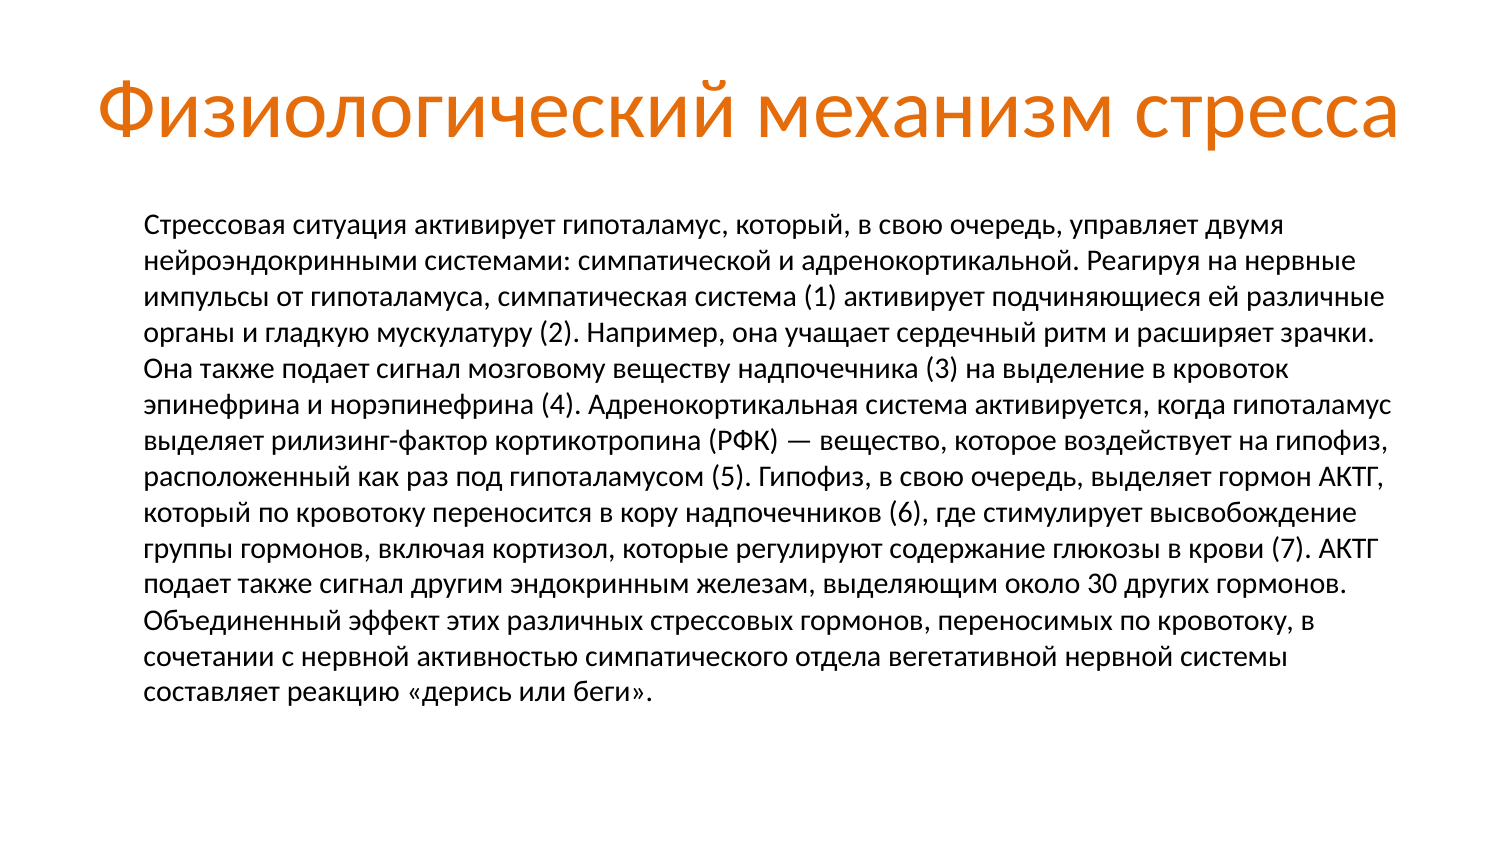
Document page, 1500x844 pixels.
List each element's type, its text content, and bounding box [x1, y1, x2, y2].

list Стрессовая ситуация активирует гипоталамус, который, в свою очередь, управляет двумя нейроэндокринными системами: симпатической и адренокортикальной. Реагируя на нервные импульсы от гипоталамуса, симпатическая система (1) активирует подчиняющиеся ей различные органы и гладкую мускулатуру (2). Например, она учащает сердечный ритм и расширяет зрачки. Она также подает сигнал мозговому веществу надпочечника (3) на выделение в кровоток эпинефрина и норэпинефрина (4). Адренокортикальная система активируется, когда гипоталамус выделяет рилизинг-фактор кортикотропина (РФК) — вещество, которое воздействует на гипофиз, расположенный как раз под гипоталамусом (5). Гипофиз, в свою очередь, выделяет гормон АКТГ, который по кровотоку переносится в кору надпочечников (6), где стимулирует высвобождение группы гормонов, включая кортизол, которые регулируют содержание глюкозы в крови (7). АКТГ подает также сигнал другим эндокринным железам, выделяющим около 30 других гормонов. Объединенный эффект этих различных стрессовых гормонов, переносимых по кровотоку, в сочетании с нервной активностью симпатического отдела вегетативной нервной системы составляет реакцию «дерись или беги». [75, 196, 1425, 754]
title Физиологический механизм стресса [75, 33, 1425, 175]
